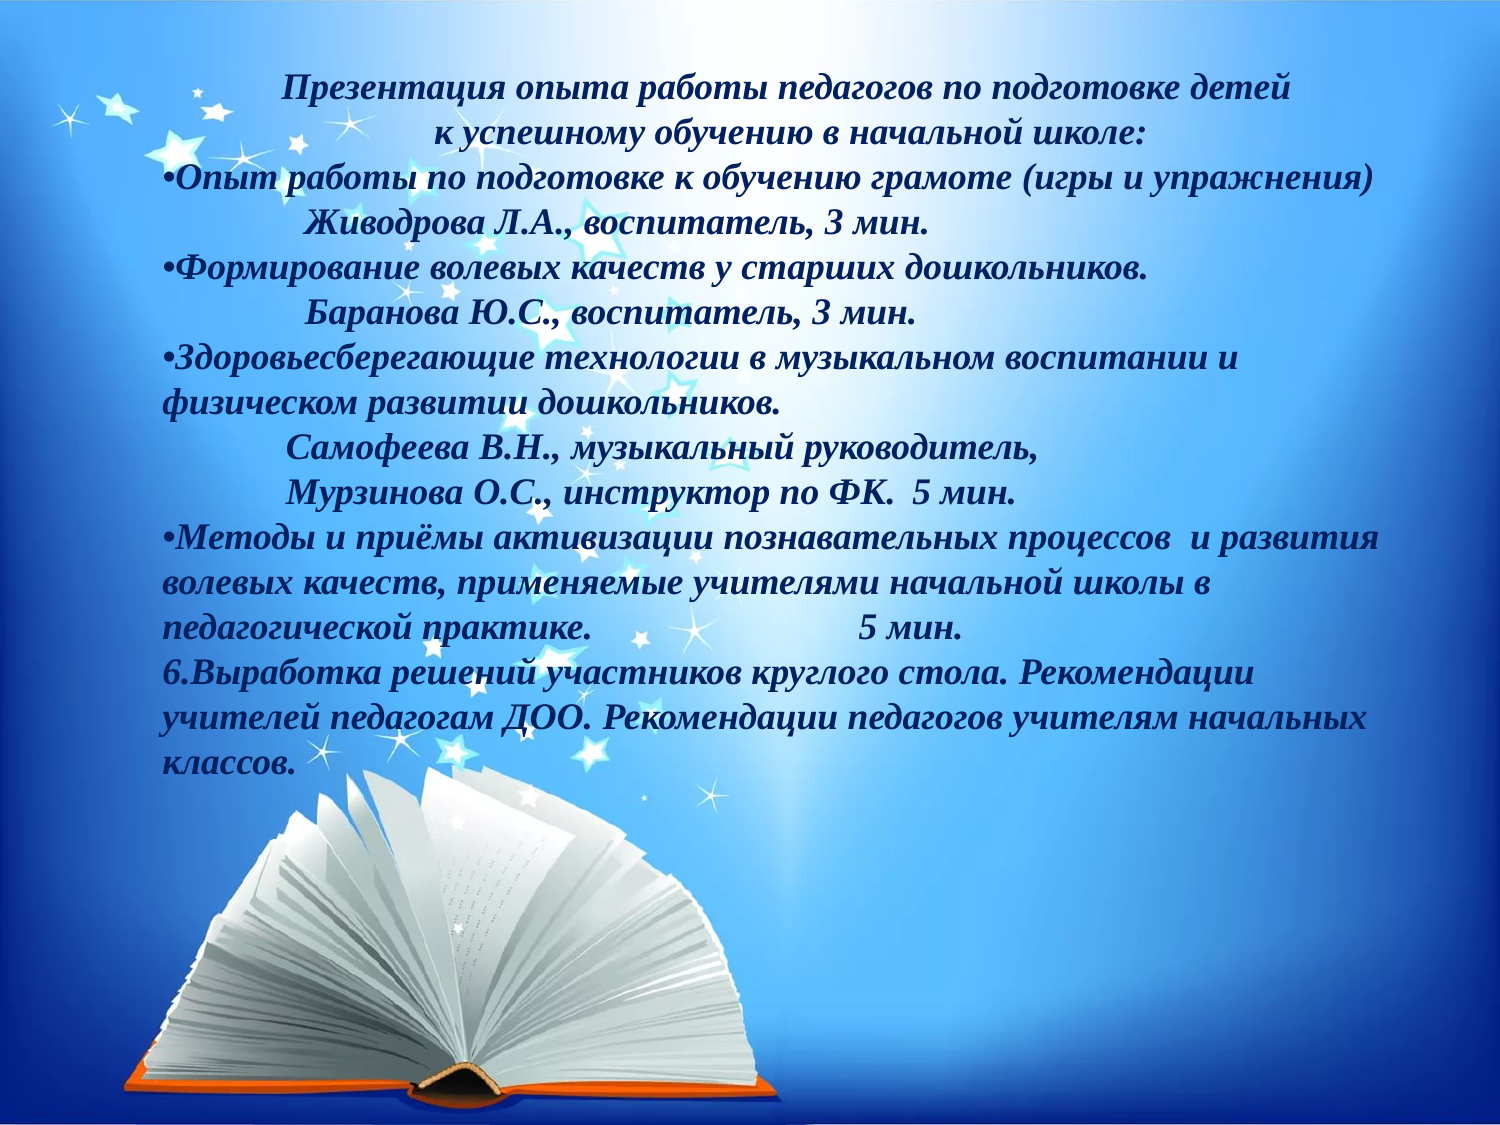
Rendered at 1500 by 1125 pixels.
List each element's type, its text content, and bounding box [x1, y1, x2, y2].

text_box Презентация опыта работы педагогов по подготовке детей к успешному обучению в начальной школе: •Опыт работы по подготовке к обучению грамоте (игры и упражнения) Живодрова Л.А., воспитатель, 3 мин. •Формирование волевых качеств у старших дошкольников. Баранова Ю.С., воспитатель, 3 мин. •Здоровьесберегающие технологии в музыкальном воспитании и физическом развитии дошкольников. Самофеева В.Н., музыкальный руководитель, Мурзинова О.С., инструктор по ФК. 5 мин. •Методы и приёмы активизации познавательных процессов и развития волевых качеств, применяемые учителями начальной школы в педагогической практике. 5 мин. 6.Выработка решений участников круглого стола. Рекомендации учителей педагогам ДОО. Рекомендации педагогов учителям начальных классов. [147, 54, 1435, 790]
picture [0, 0, 1500, 1125]
